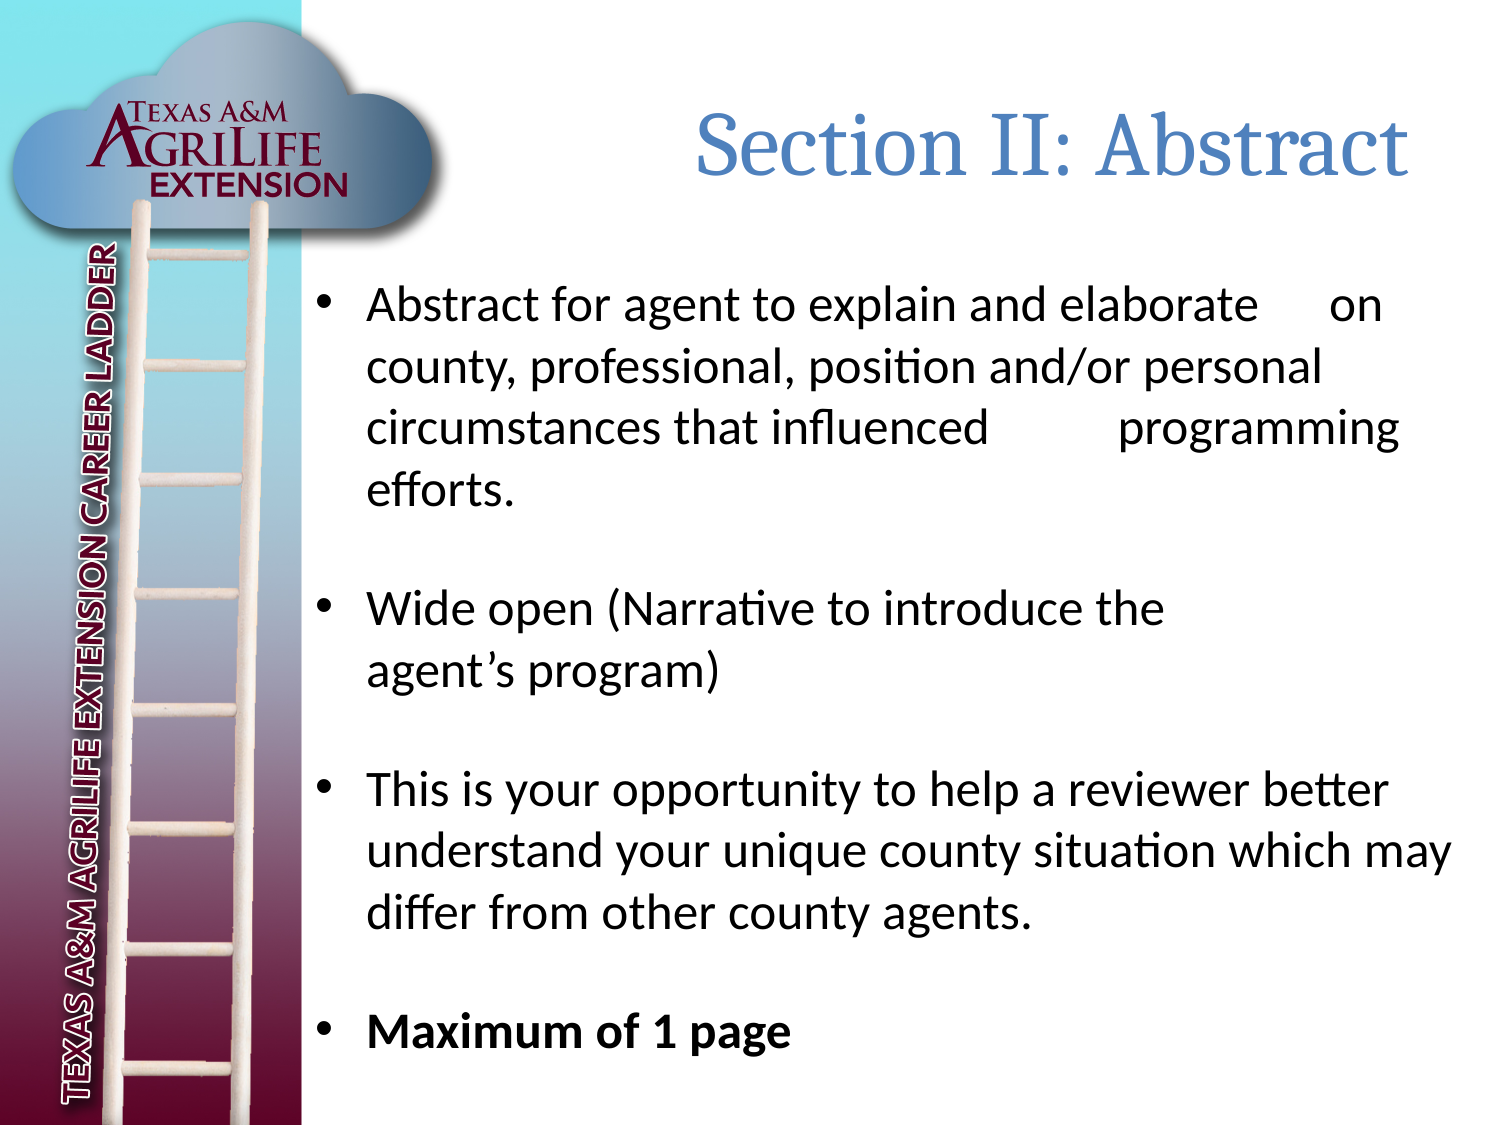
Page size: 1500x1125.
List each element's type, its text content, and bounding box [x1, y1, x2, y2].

title Section II: Abstract [75, 45, 1425, 233]
list Abstract for agent to explain and elaborate on county, professional, position and/or personal circumstances that influenced programming efforts. Wide open (Narrative to introduce the agent’s program) This is your opportunity to help a reviewer better understand your unique county situation which may differ from other county agents. Maximum of 1 page [300, 262, 1488, 1075]
picture [0, 0, 1500, 1125]
